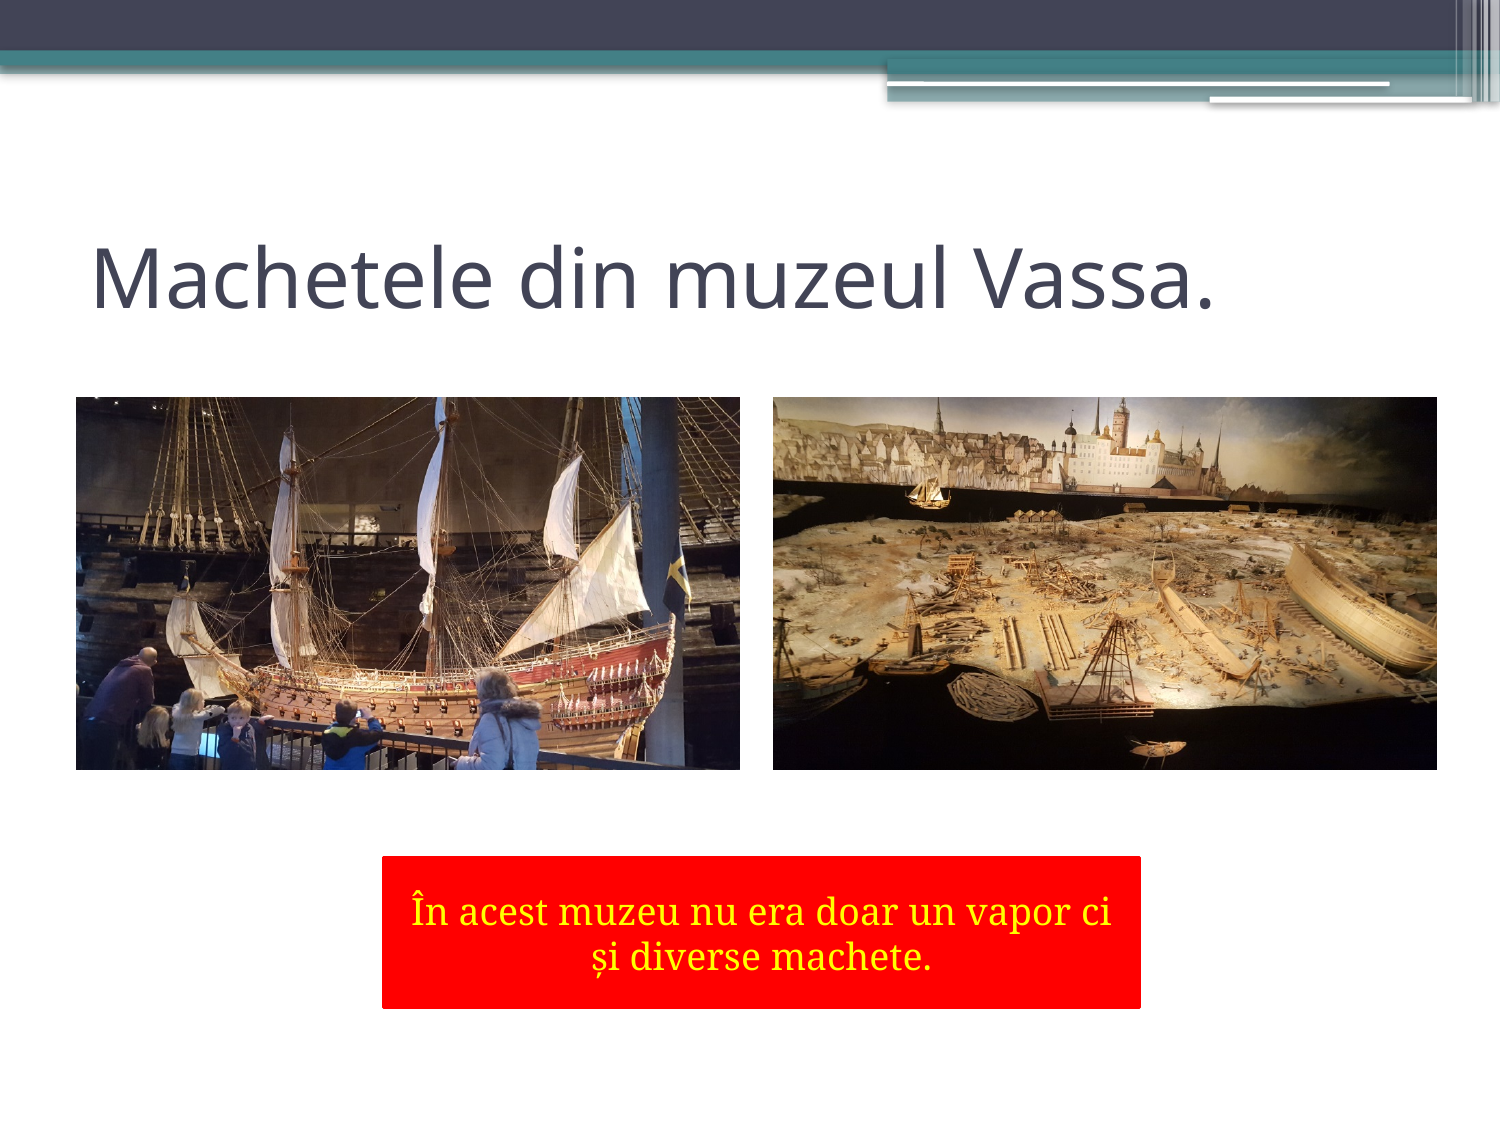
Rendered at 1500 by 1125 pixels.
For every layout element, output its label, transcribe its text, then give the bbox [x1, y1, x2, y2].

text_box În acest muzeu nu era doar un vapor ci și diverse machete. [382, 856, 1141, 1009]
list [76, 396, 740, 770]
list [773, 396, 1437, 770]
title Machetele din muzeul Vassa. [75, 187, 1425, 363]
